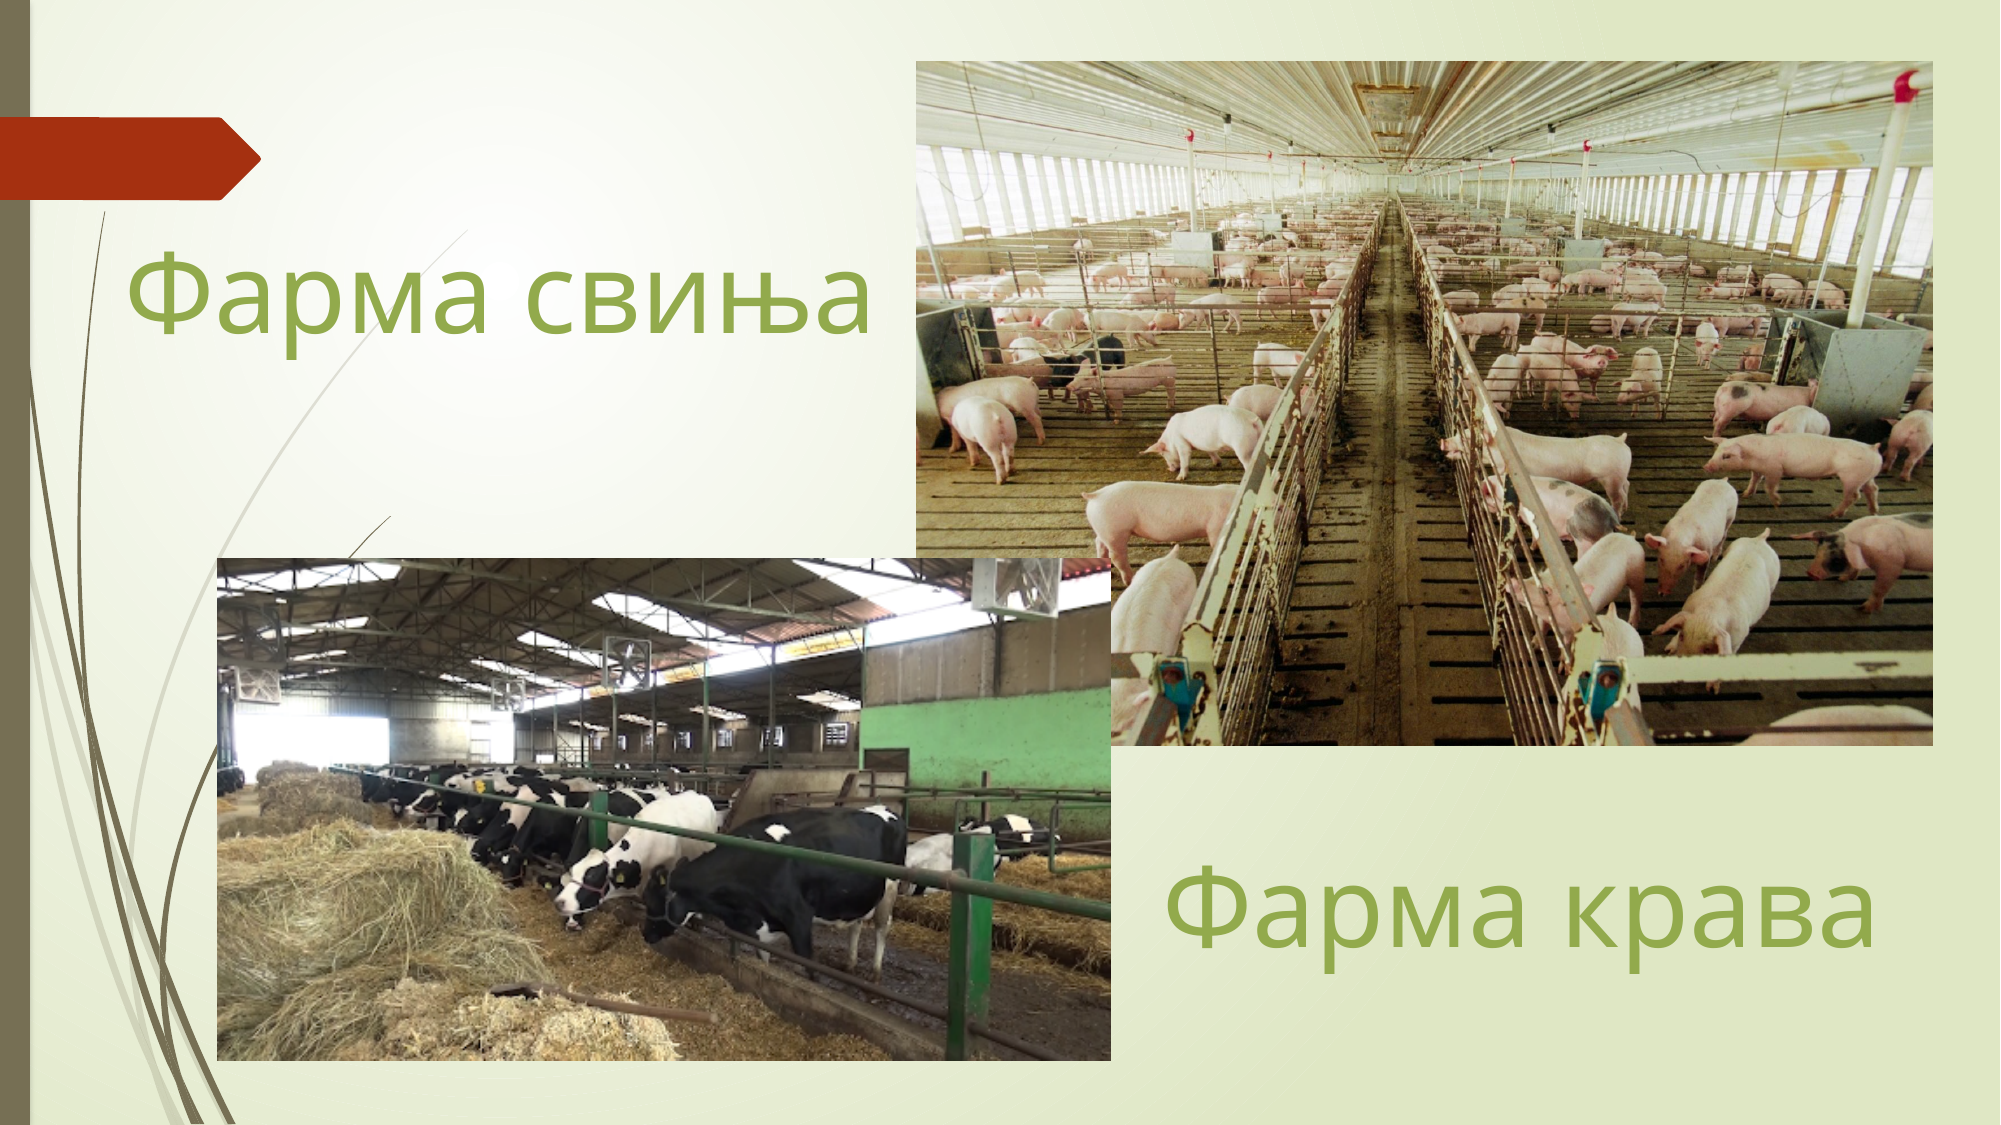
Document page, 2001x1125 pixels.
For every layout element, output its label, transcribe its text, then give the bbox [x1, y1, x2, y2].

text_box Фарма крава [1147, 827, 1896, 978]
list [916, 61, 1934, 746]
picture [217, 558, 1111, 1062]
text_box Фарма свиња [109, 213, 893, 364]
